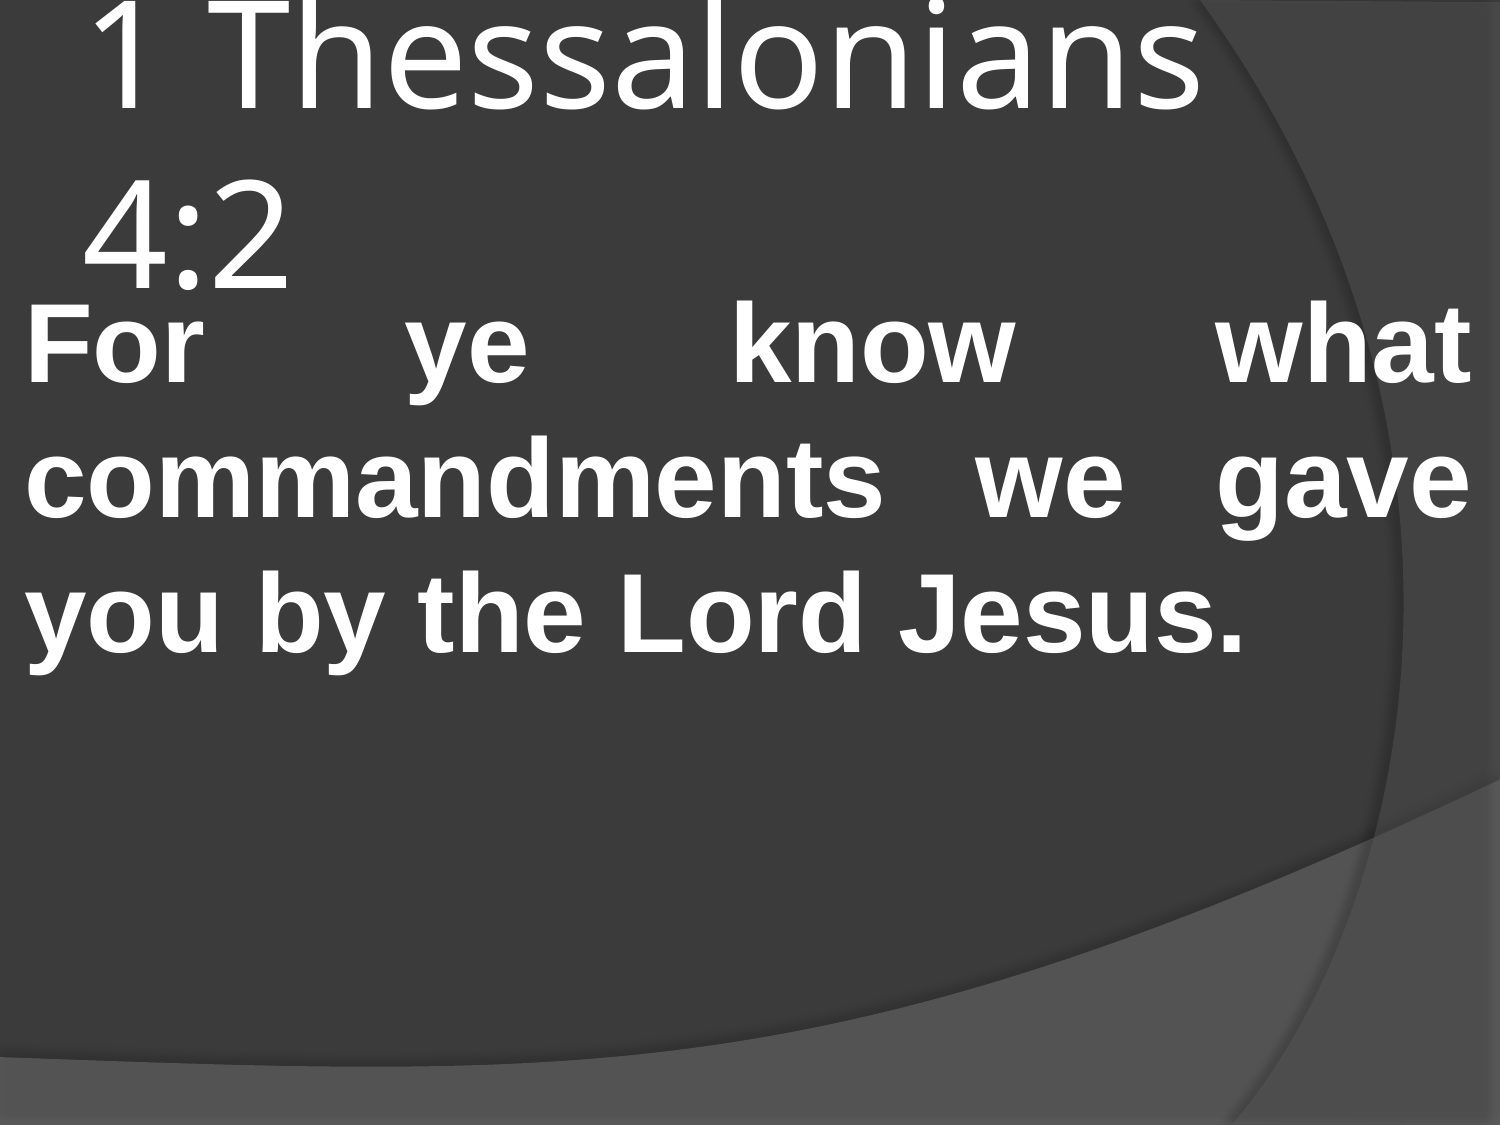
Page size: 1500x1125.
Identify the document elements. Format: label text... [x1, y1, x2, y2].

title 1 Thessalonians 4:2 [75, 45, 1438, 233]
list For ye know what commandments we gave you by the Lord Jesus. [3, 262, 1488, 1113]
